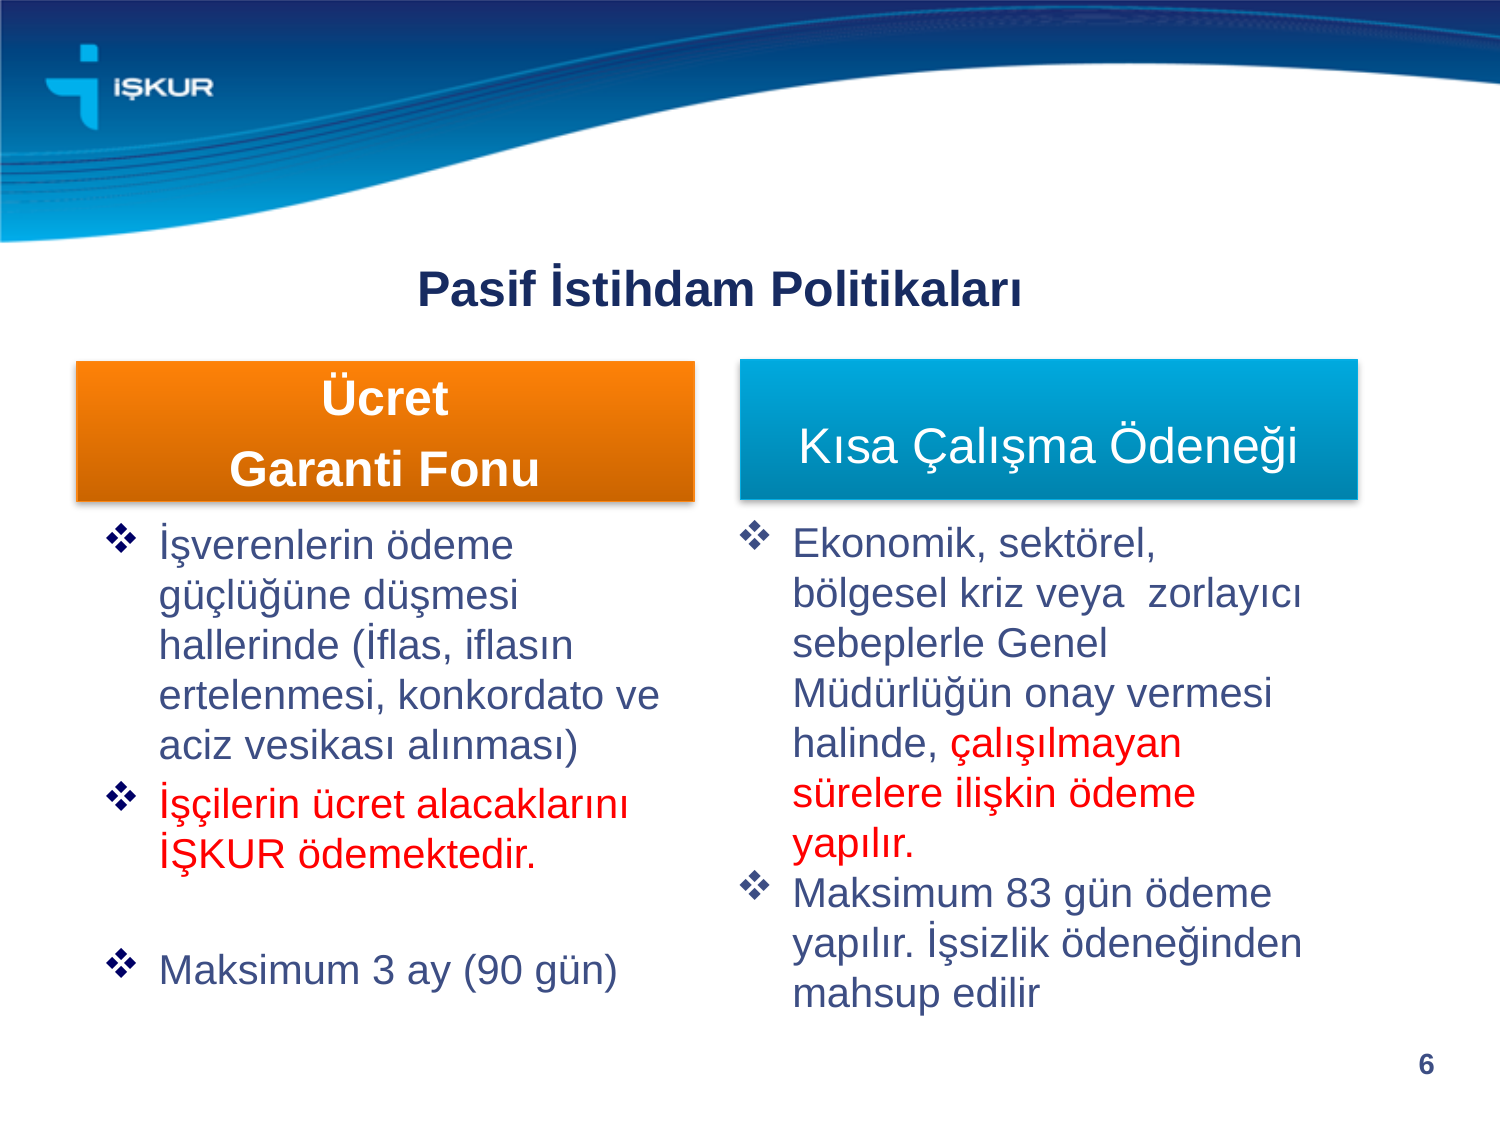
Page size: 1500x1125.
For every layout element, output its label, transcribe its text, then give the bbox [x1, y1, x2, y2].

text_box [740, 359, 1358, 536]
picture [0, 0, 1500, 1125]
text_box Ekonomik, sektörel, bölgesel kriz veya zorlayıcı sebeplerle Genel Müdürlüğün onay vermesi halinde, çalışılmayan sürelere ilişkin ödeme yapılır. Maksimum 83 gün ödeme yapılır. İşsizlik ödeneğinden mahsup edilir [721, 508, 1339, 1024]
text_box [76, 361, 695, 502]
slide_number 6 [1364, 1037, 1451, 1113]
title Pasif İstihdam Politikaları [76, 211, 1365, 362]
list İşverenlerin ödeme güçlüğüne düşmesi hallerinde (İflas, iflasın ertelenmesi, konkordato ve aciz vesikası alınması) İşçilerin ücret alacaklarını İŞKUR ödemektedir. Maksimum 3 ay (90 gün) [87, 510, 694, 1044]
